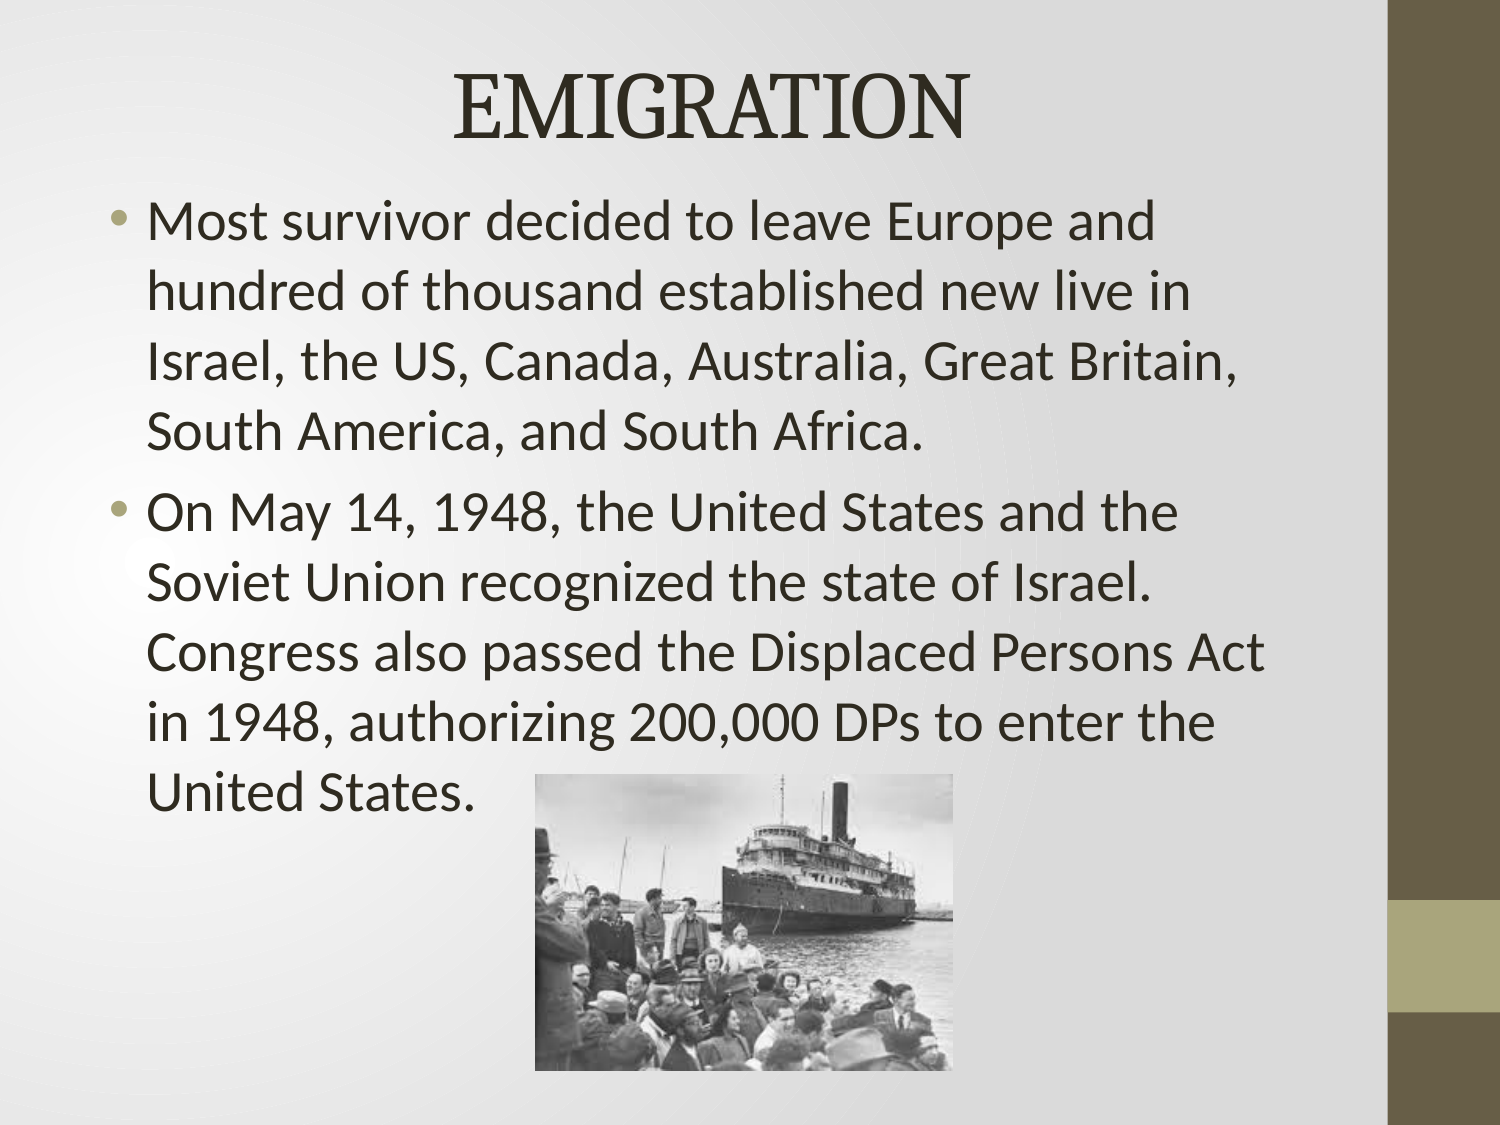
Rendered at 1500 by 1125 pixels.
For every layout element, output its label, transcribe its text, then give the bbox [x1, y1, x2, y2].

picture [535, 774, 954, 1071]
list Most survivor decided to leave Europe and hundred of thousand established new live in Israel, the US, Canada, Australia, Great Britain, South America, and South Africa. On May 14, 1948, the United States and the Soviet Union recognized the state of Israel. Congress also passed the Displaced Persons Act in 1948, authorizing 200,000 DPs to enter the United States. [75, 174, 1325, 1038]
title EMIGRATION [75, 37, 1325, 163]
